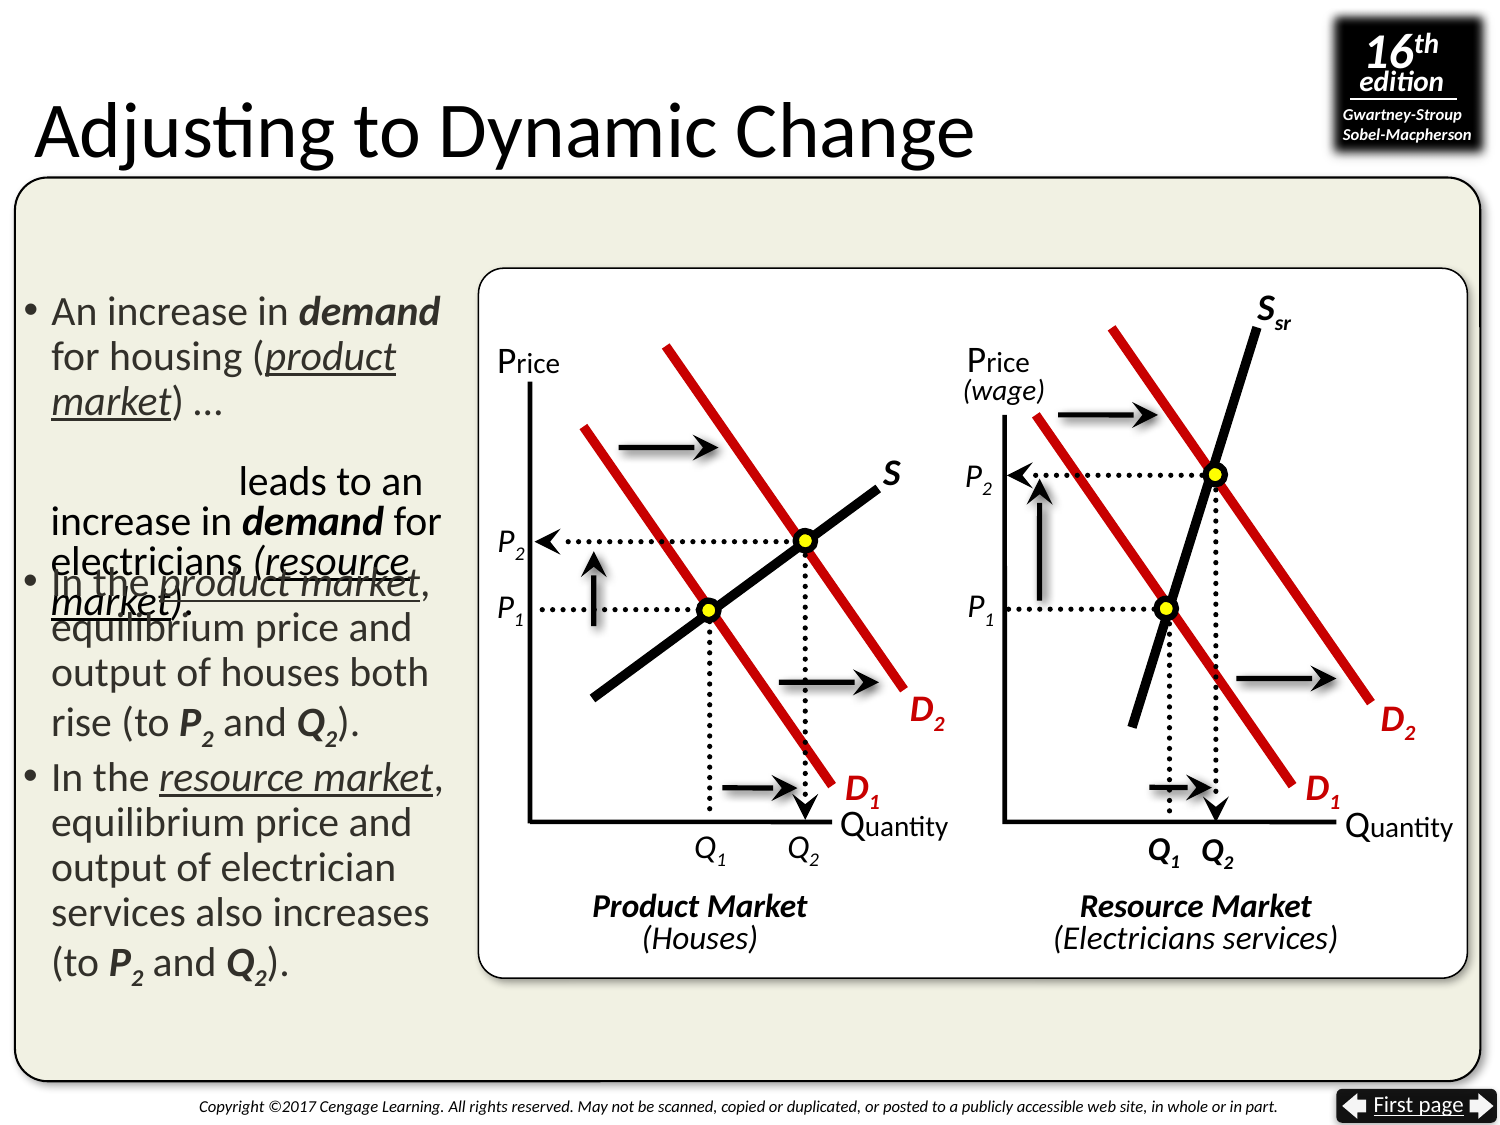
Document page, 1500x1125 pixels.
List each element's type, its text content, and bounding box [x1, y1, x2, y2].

text_box Price [482, 333, 576, 389]
text_box [1206, 801, 1227, 820]
text_box [583, 551, 605, 572]
text_box Q1 [1119, 819, 1209, 880]
text_box D1 [821, 768, 904, 814]
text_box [618, 345, 969, 733]
text_box [776, 777, 798, 799]
text_box Quantity [824, 796, 964, 852]
text_box (wage) [972, 368, 1052, 415]
text_box D1 [1281, 768, 1365, 814]
title Adjusting to Dynamic Change [19, 70, 1481, 183]
text_box [1191, 777, 1212, 798]
text_box leads to an increase in demand for electricians (resource market). [35, 336, 474, 553]
text_box Q1 [665, 822, 755, 878]
text_box Q2 [1172, 820, 1262, 881]
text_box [1057, 327, 1440, 742]
text_box In the product market, equilibrium price and output of houses both rise (to P2 and Q2). In the resource market, equilibrium price and output of electrician services also increases (to P2 and Q2). [8, 553, 479, 1014]
text_box [477, 267, 1469, 821]
text_box P2 [972, 446, 1007, 507]
text_box Ssr [1232, 288, 1316, 326]
text_box Q2 [758, 817, 848, 878]
text_box P1 [972, 577, 1009, 638]
text_box P1 [531, 577, 539, 638]
text_box Resource Market (Electricians services) [1038, 885, 1354, 964]
text_box P2 [474, 511, 530, 572]
text_box P2 [531, 511, 540, 572]
list An increase in demand for housing (product market) … [8, 282, 480, 419]
text_box P1 [479, 577, 530, 638]
text_box Price [952, 332, 1045, 368]
text_box [479, 415, 1469, 979]
text_box Quantity [1330, 797, 1469, 853]
text_box Q1 [665, 817, 755, 821]
text_box [534, 531, 556, 553]
text_box [796, 799, 816, 817]
text_box Product Market (Houses) [577, 885, 823, 964]
text_box [1006, 464, 1028, 486]
text_box [1029, 478, 1050, 500]
